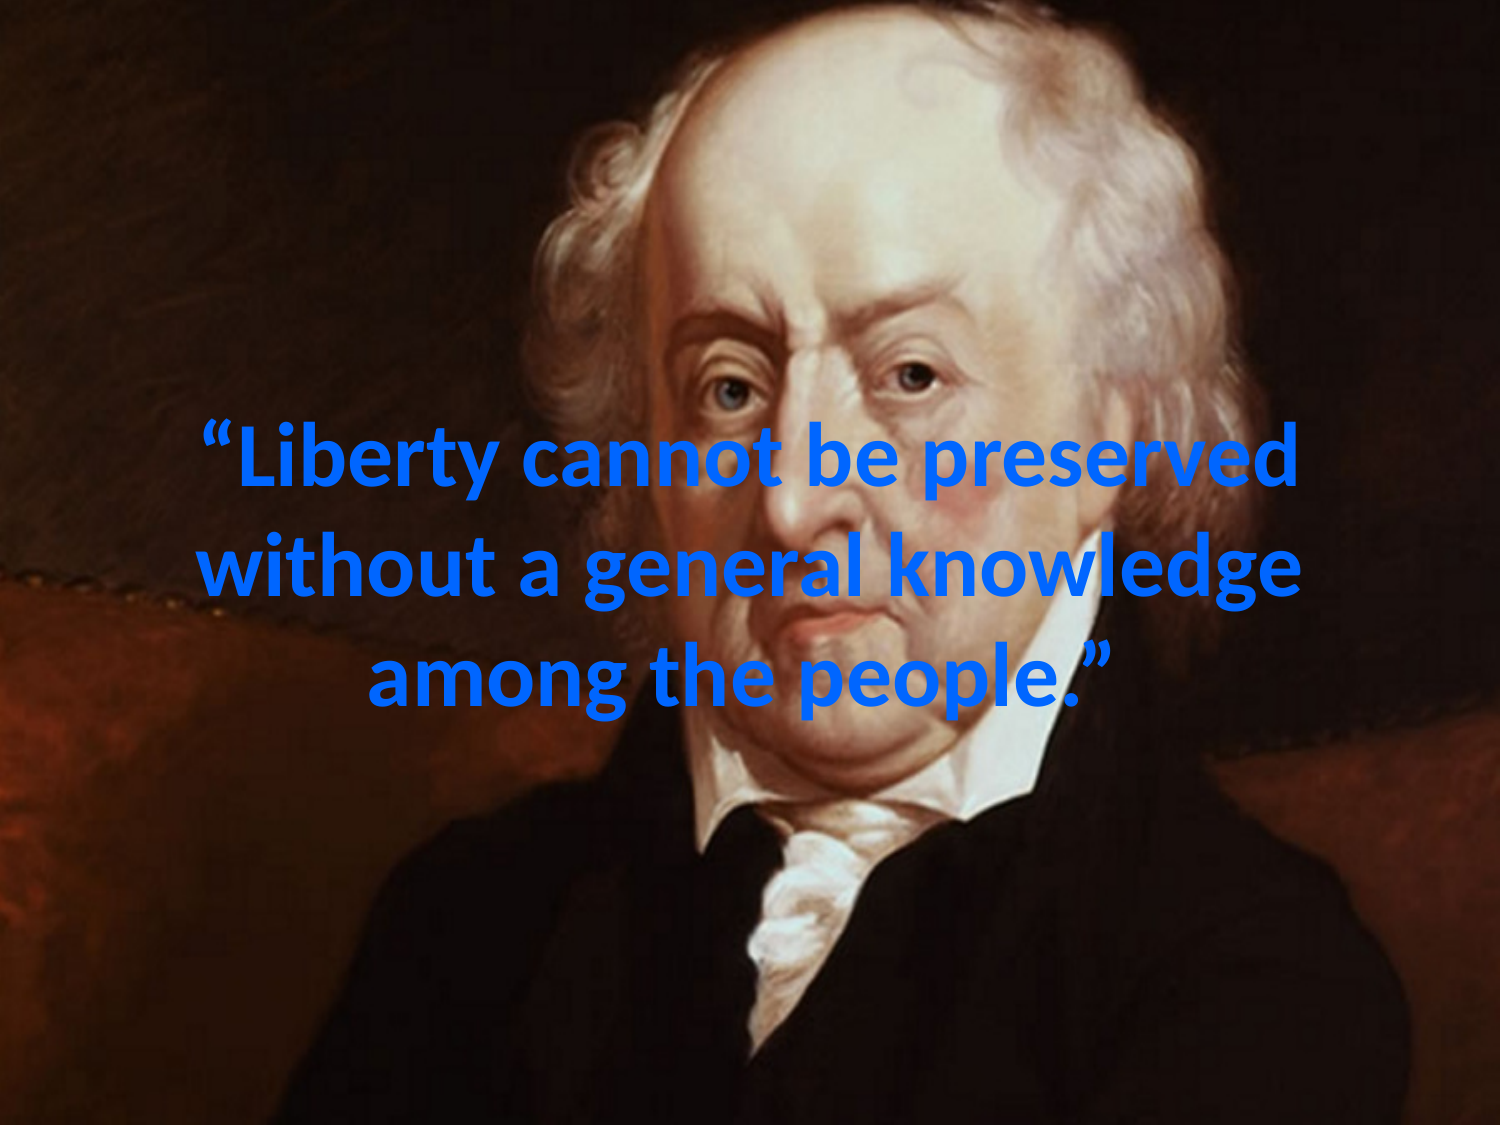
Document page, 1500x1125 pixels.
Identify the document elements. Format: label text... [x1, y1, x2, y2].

title “Liberty cannot be preserved without a general knowledge among the people.” [75, 45, 1425, 1075]
picture [0, 0, 1500, 1125]
